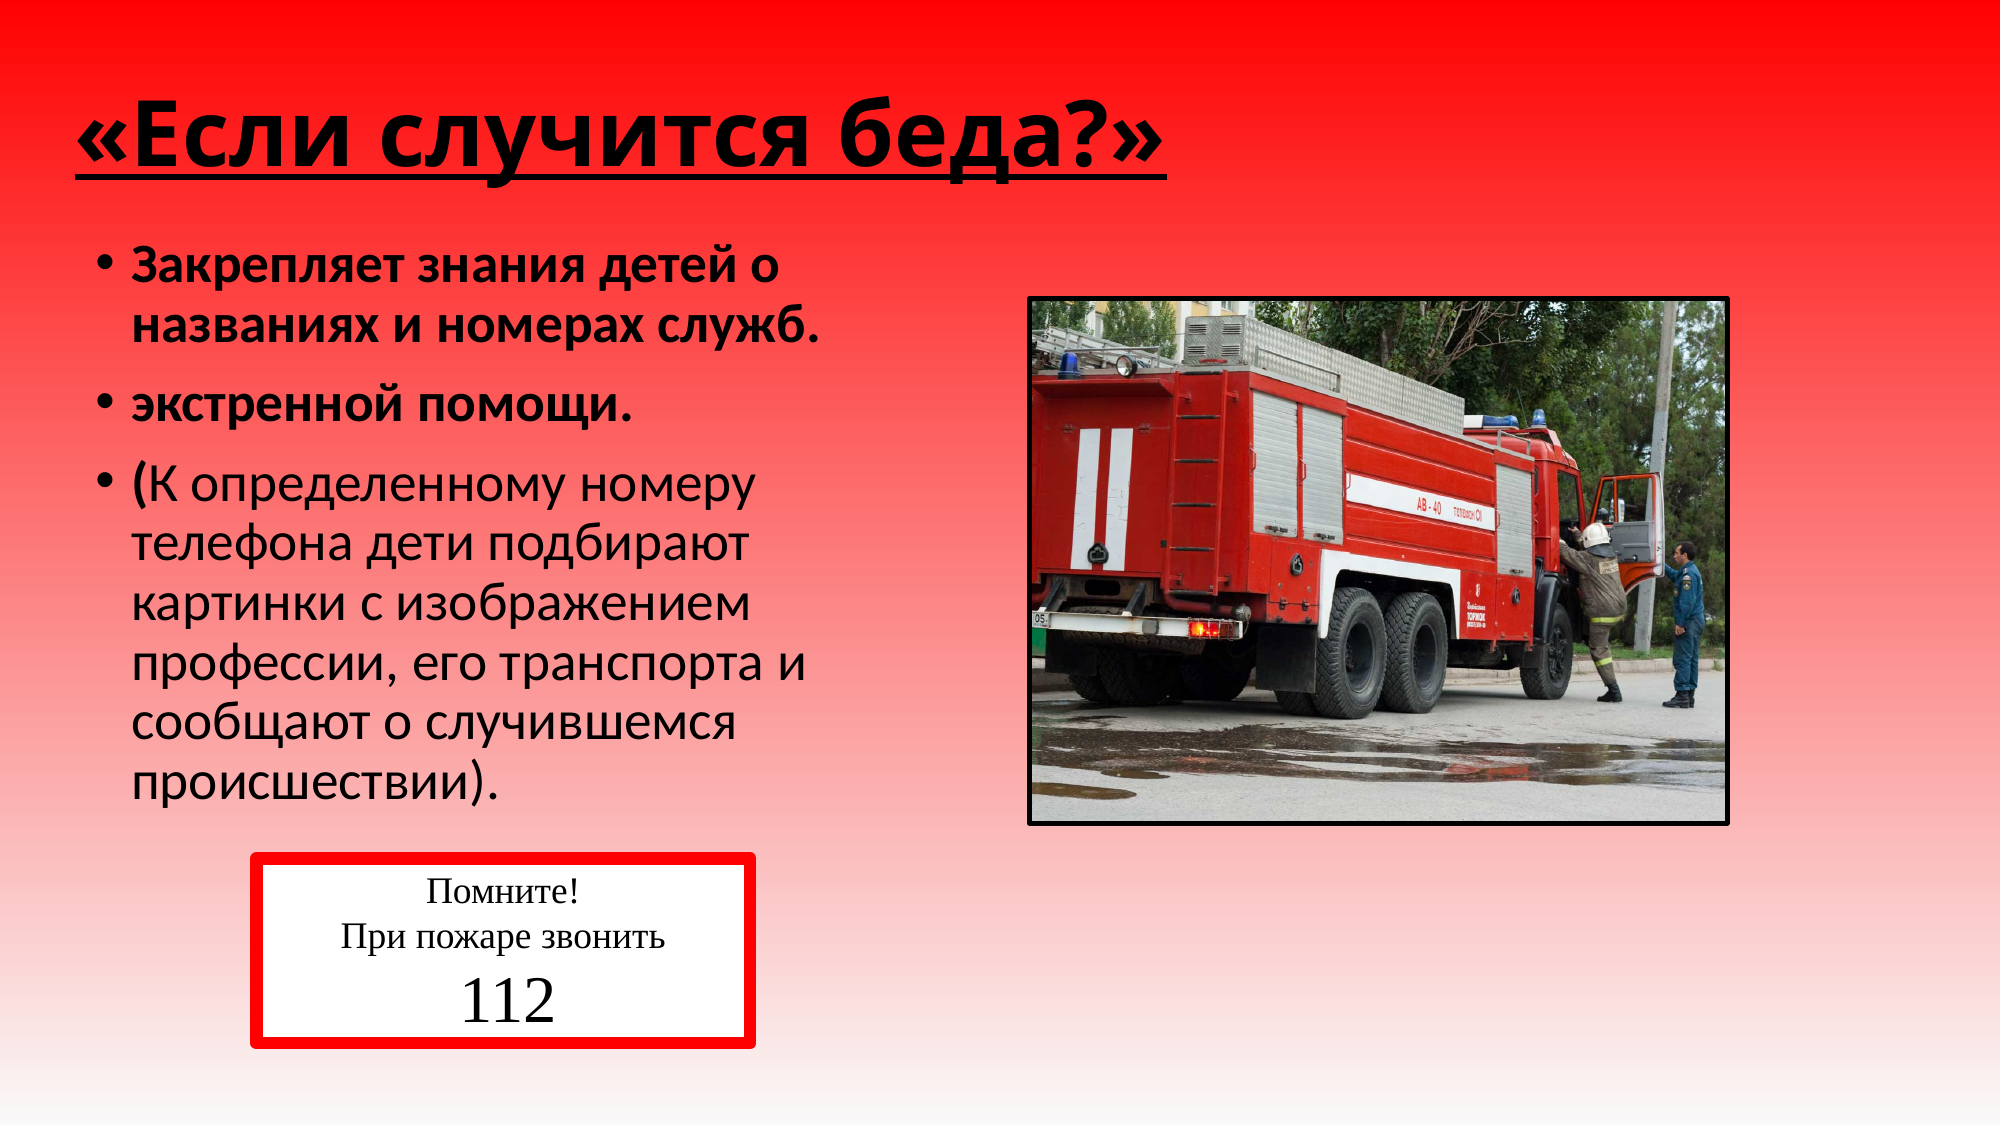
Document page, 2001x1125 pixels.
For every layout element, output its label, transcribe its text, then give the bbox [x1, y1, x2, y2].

list Закрепляет знания детей о названиях и номерах служб. экстренной помощи. (К определенному номеру телефона дети подбирают картинки с изображением профессии, его транспорта и сообщают о случившемся происшествии). [80, 227, 927, 821]
text_box Помните! При пожаре звонить 112 [256, 858, 751, 1044]
title «Если случится беда?» [59, 83, 1785, 301]
picture [1031, 300, 1725, 821]
